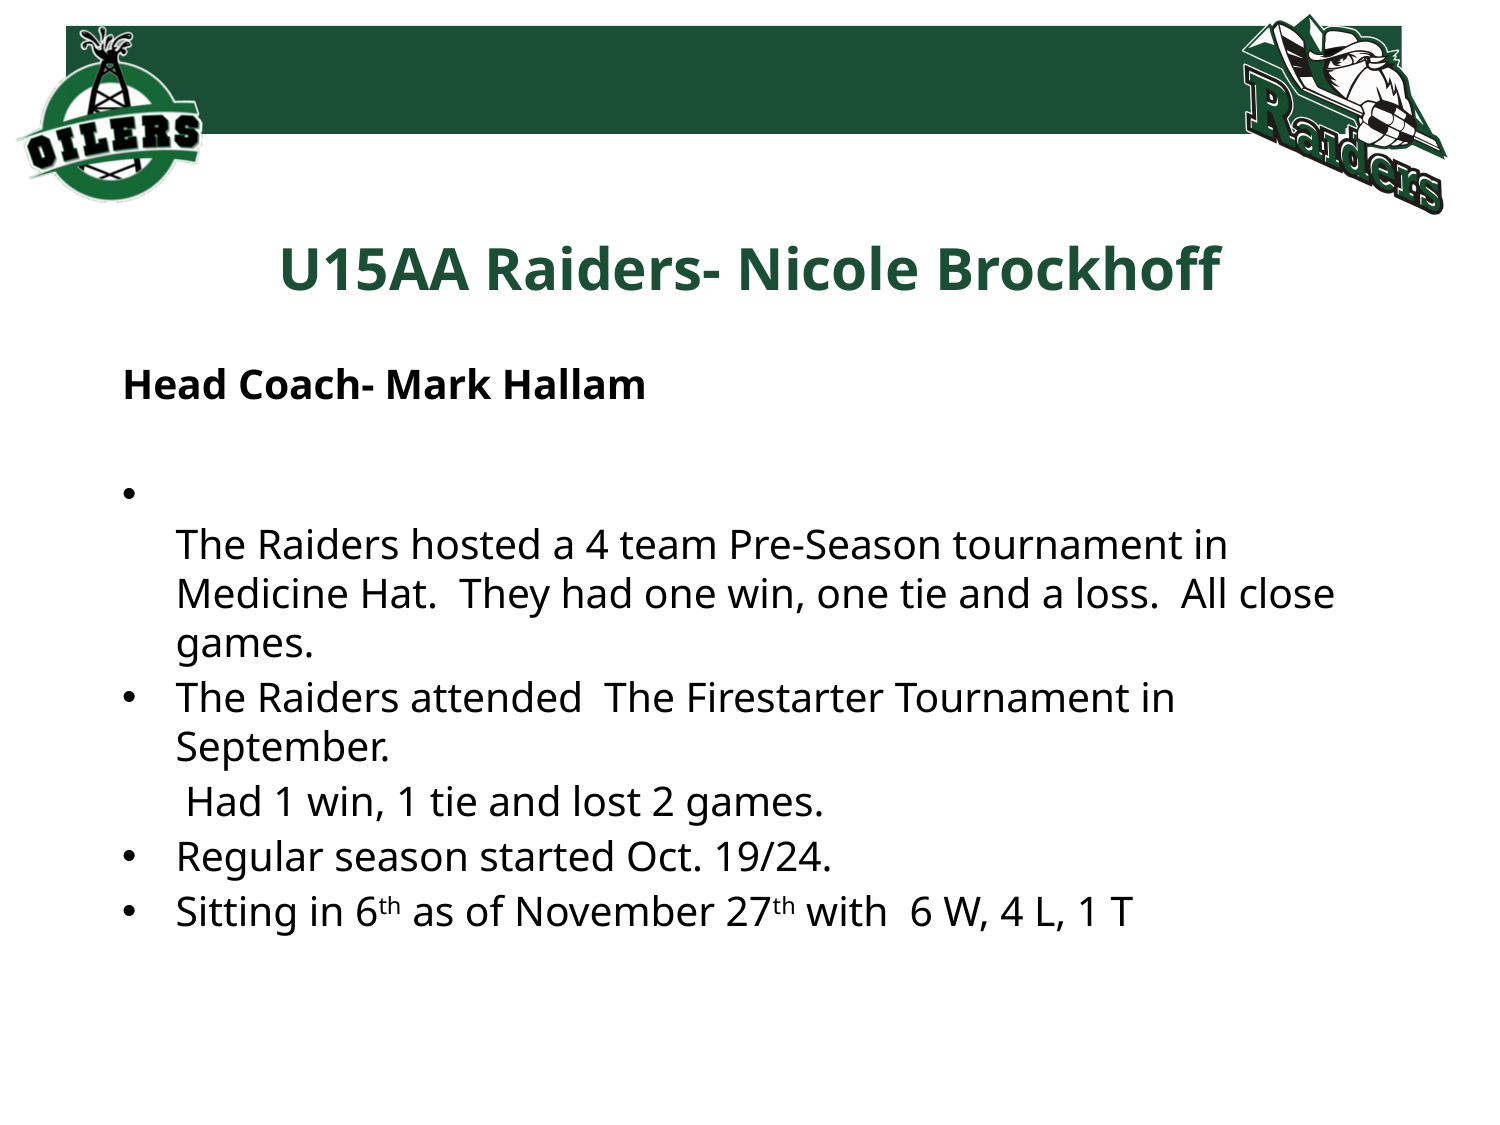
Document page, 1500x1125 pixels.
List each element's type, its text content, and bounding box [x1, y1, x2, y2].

picture [15, 25, 203, 203]
list Head Coach- Mark Hallam The Raiders hosted a 4 team Pre-Season tournament in Medicine Hat. They had one win, one tie and a loss. All close games. The Raiders attended The Firestarter Tournament in September. Had 1 win, 1 tie and lost 2 games. Regular season started Oct. 19/24. Sitting in 6th as of November 27th with 6 W, 4 L, 1 T [94, 350, 1406, 948]
picture [1242, 12, 1449, 216]
title U15AA Raiders- Nicole Brockhoff [94, 177, 1406, 350]
